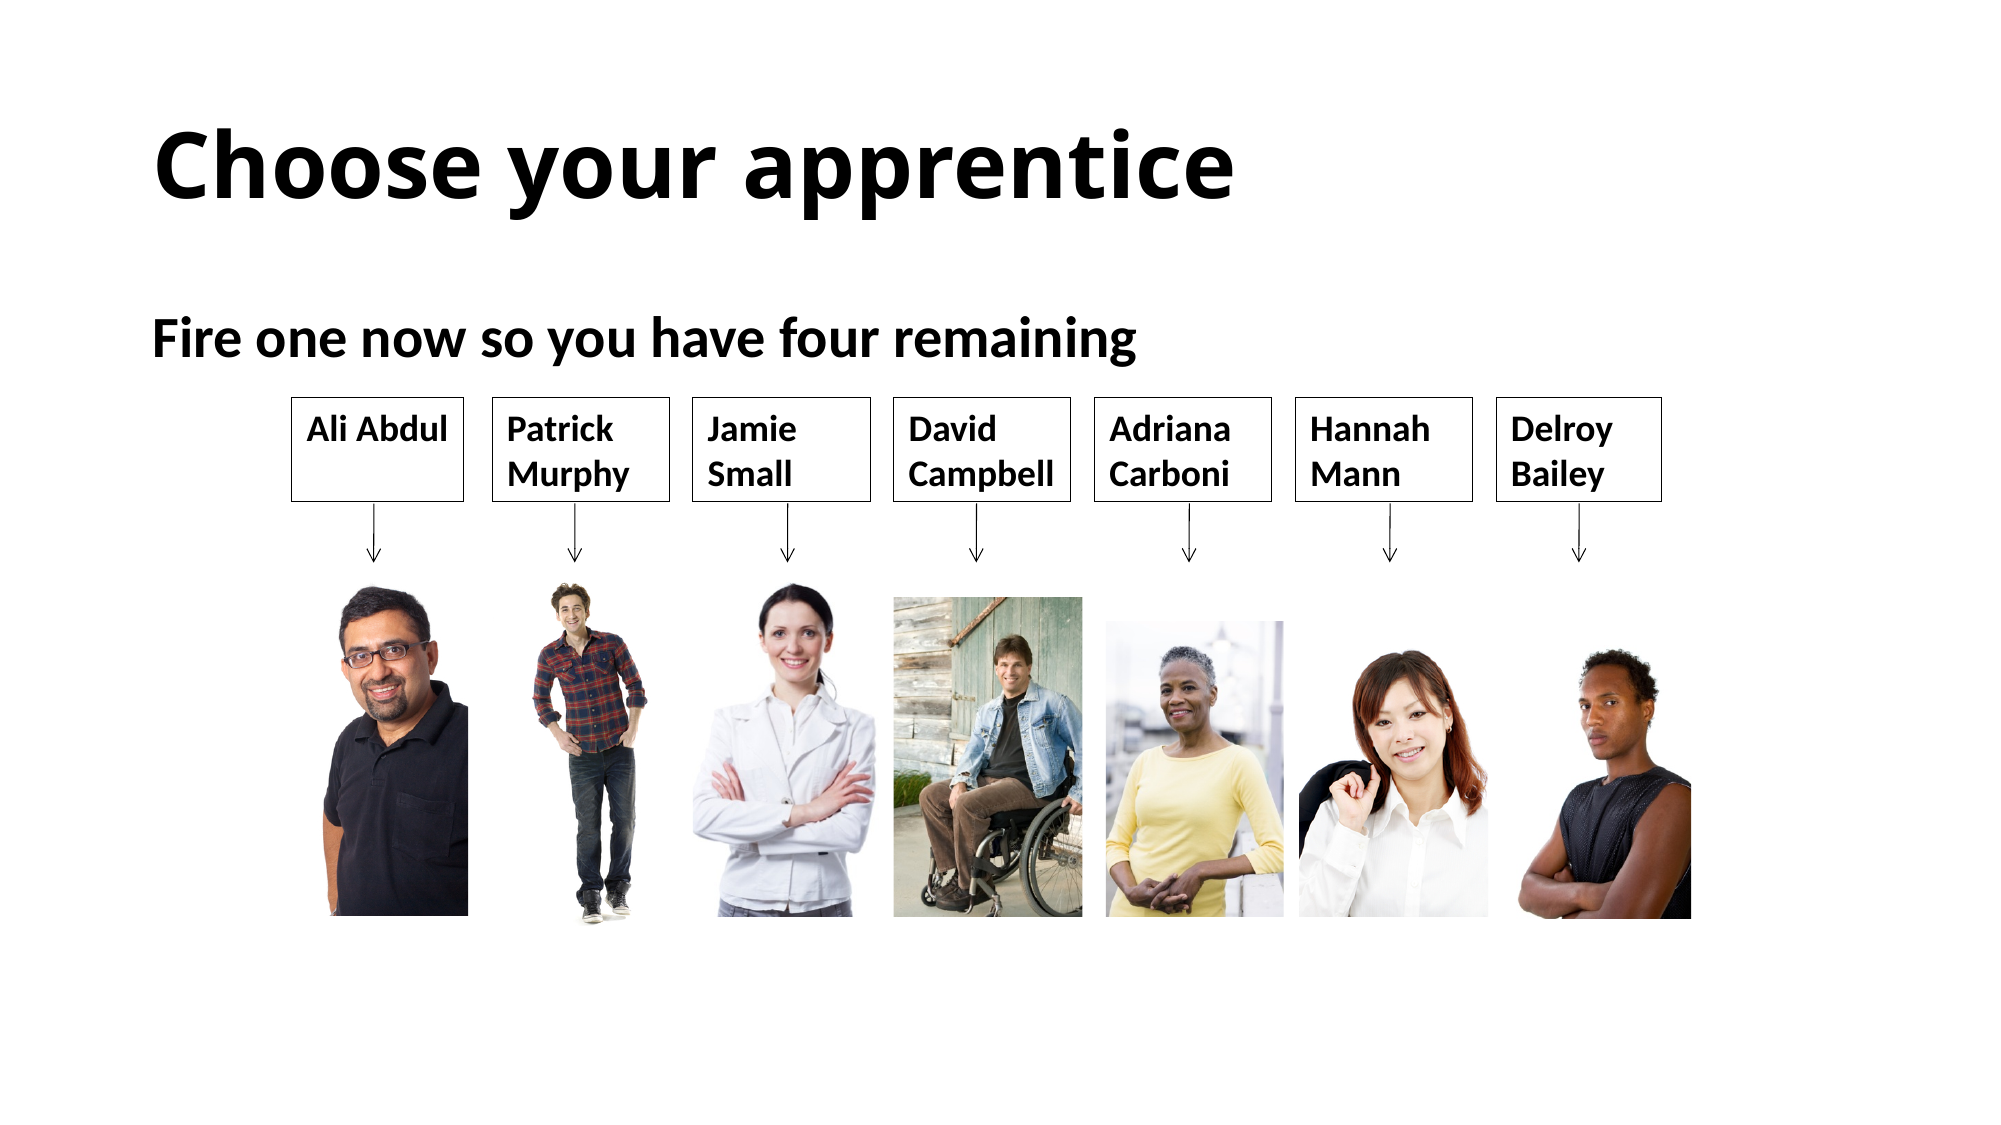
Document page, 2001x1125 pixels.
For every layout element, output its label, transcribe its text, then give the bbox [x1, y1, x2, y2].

text_box Patrick Murphy [492, 397, 670, 502]
picture [1507, 645, 1692, 919]
text_box Delroy Bailey [1496, 397, 1662, 502]
picture [692, 580, 881, 917]
text_box Ali Abdul [291, 397, 464, 502]
title Choose your apprentice [137, 59, 1863, 278]
picture [1299, 633, 1489, 917]
text_box Hannah Mann [1295, 397, 1473, 502]
picture [893, 597, 1083, 917]
text_box David Campbell [893, 397, 1071, 502]
picture [291, 562, 469, 916]
text_box Jamie Small [692, 397, 871, 502]
picture [1105, 621, 1284, 917]
list Fire one now so you have four remaining [137, 299, 1863, 1014]
text_box Adriana Carboni [1094, 397, 1272, 502]
picture [492, 574, 670, 929]
